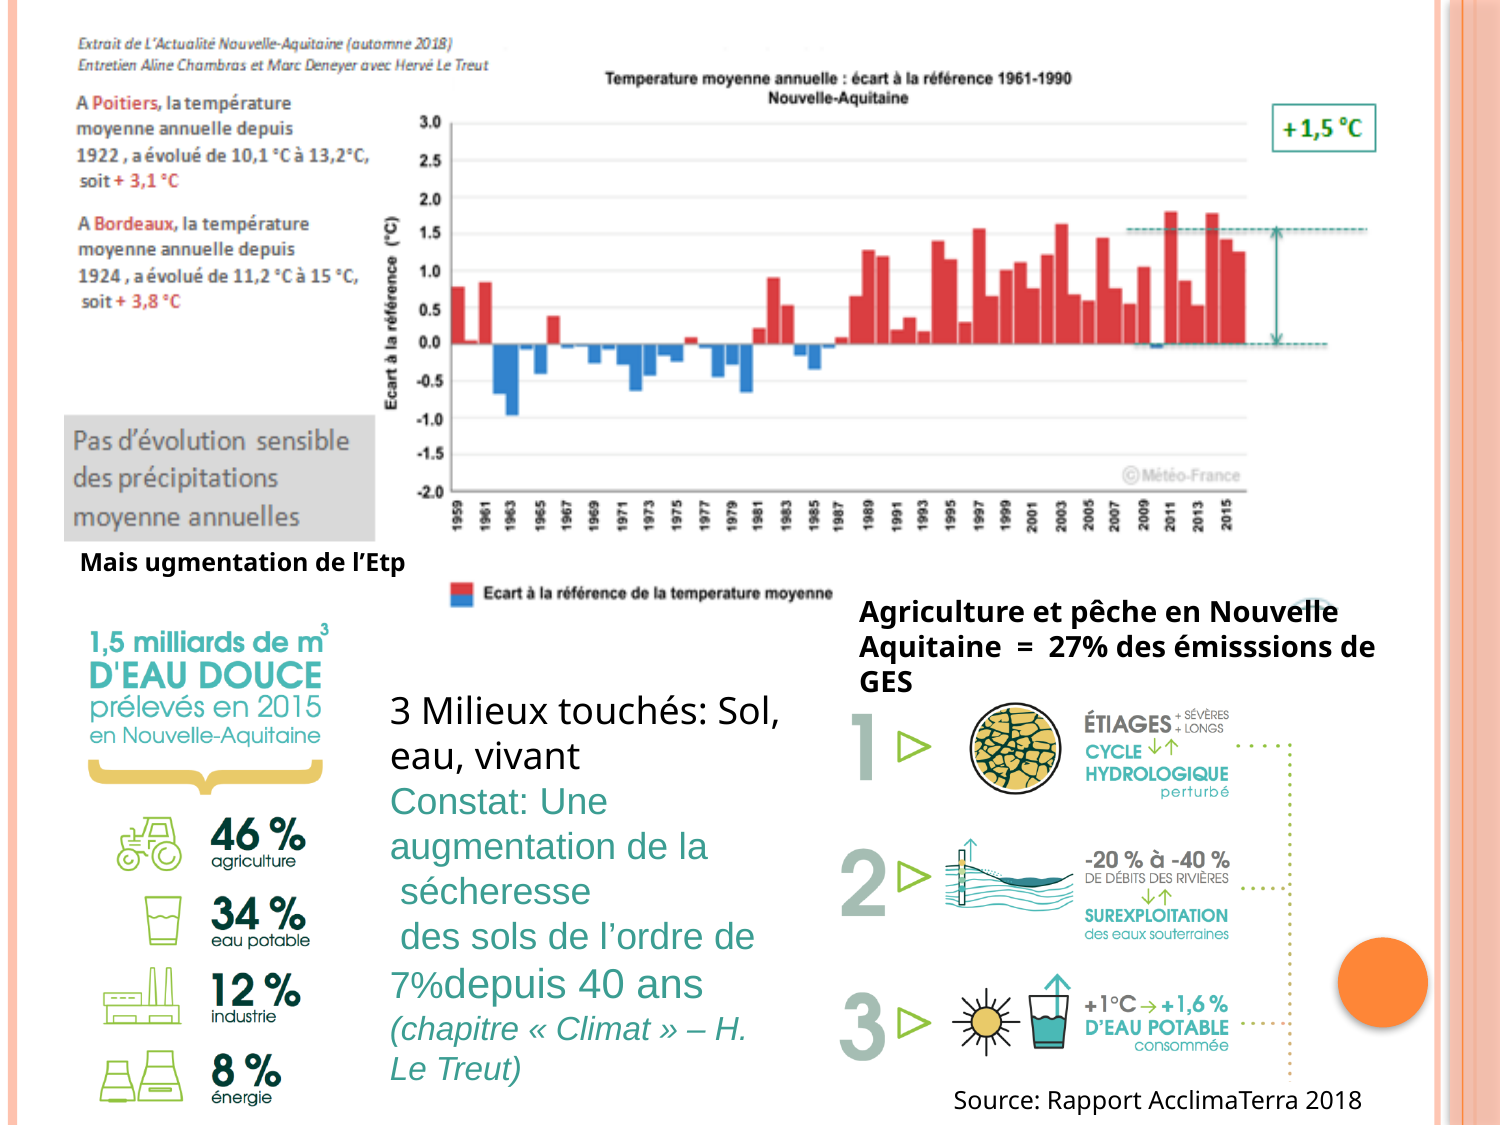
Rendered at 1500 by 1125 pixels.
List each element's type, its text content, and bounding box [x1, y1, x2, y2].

text_box Source: Rapport AcclimaTerra 2018 [938, 1064, 1412, 1125]
picture [819, 691, 1307, 1083]
text_box 3 Milieux touchés: Sol, eau, vivant Constat: Une augmentation de la sécheresse des sols de l’ordre de 7%depuis 40 ans (chapitre « Climat » – H. Le Treut) [374, 679, 797, 1125]
picture [64, 0, 1385, 1125]
text_box Agriculture et pêche en Nouvelle Aquitaine = 27% des émisssions de GES [844, 586, 1436, 706]
